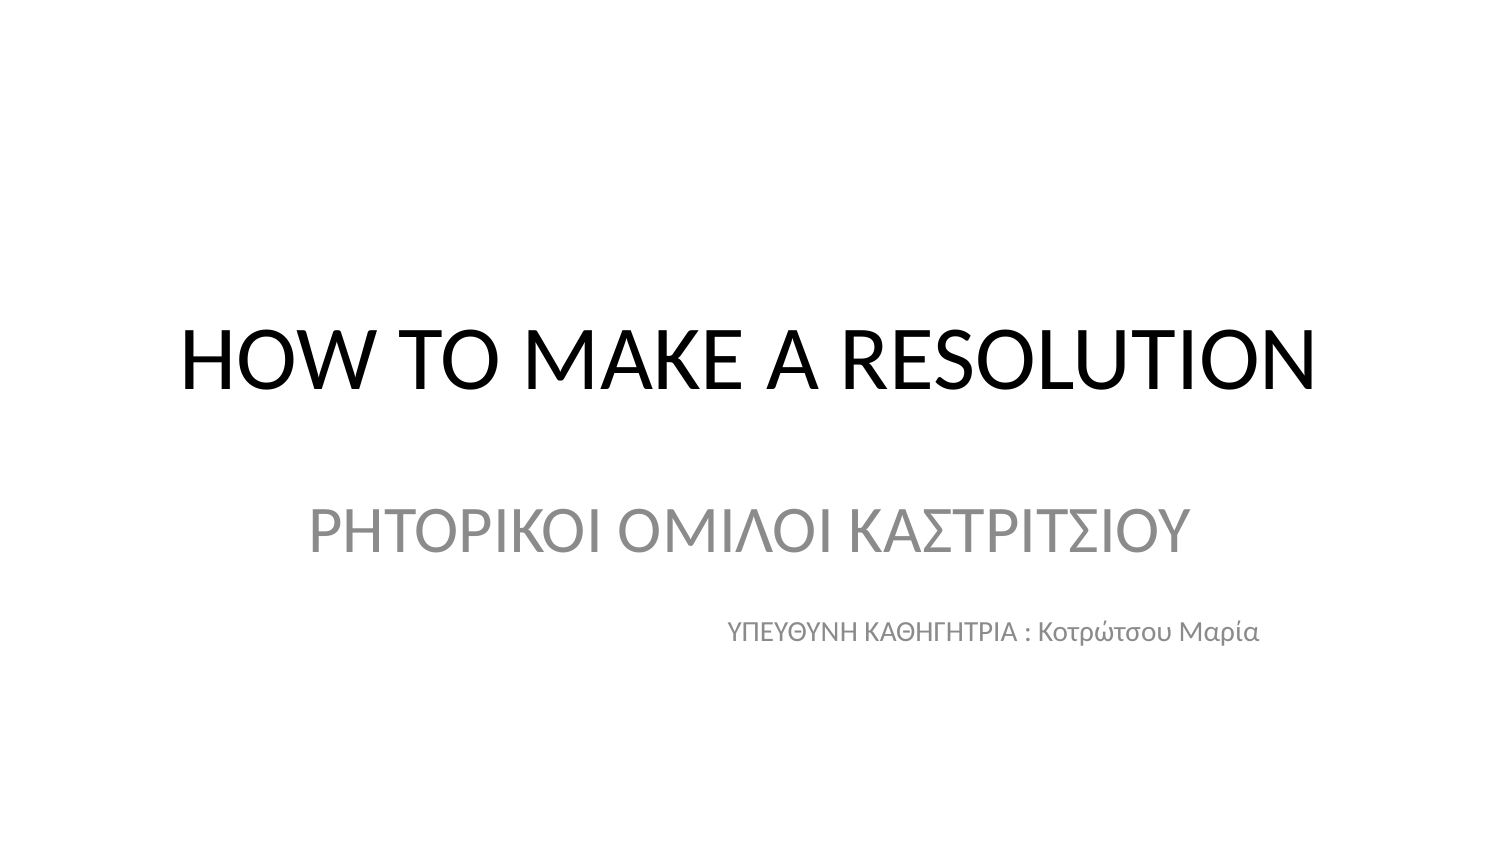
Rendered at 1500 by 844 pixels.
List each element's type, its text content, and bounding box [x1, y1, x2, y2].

title HOW TO MAKE A RESOLUTION [112, 262, 1388, 443]
subtitle ΡΗΤΟΡΙΚΟΙ ΟΜΙΛΟΙ ΚΑΣΤΡΙΤΣΙΟΥ ΥΠΕΥΘΥΝΗ ΚΑΘΗΓΗΤΡΙΑ : Κοτρώτσου Μαρία [225, 478, 1275, 694]
